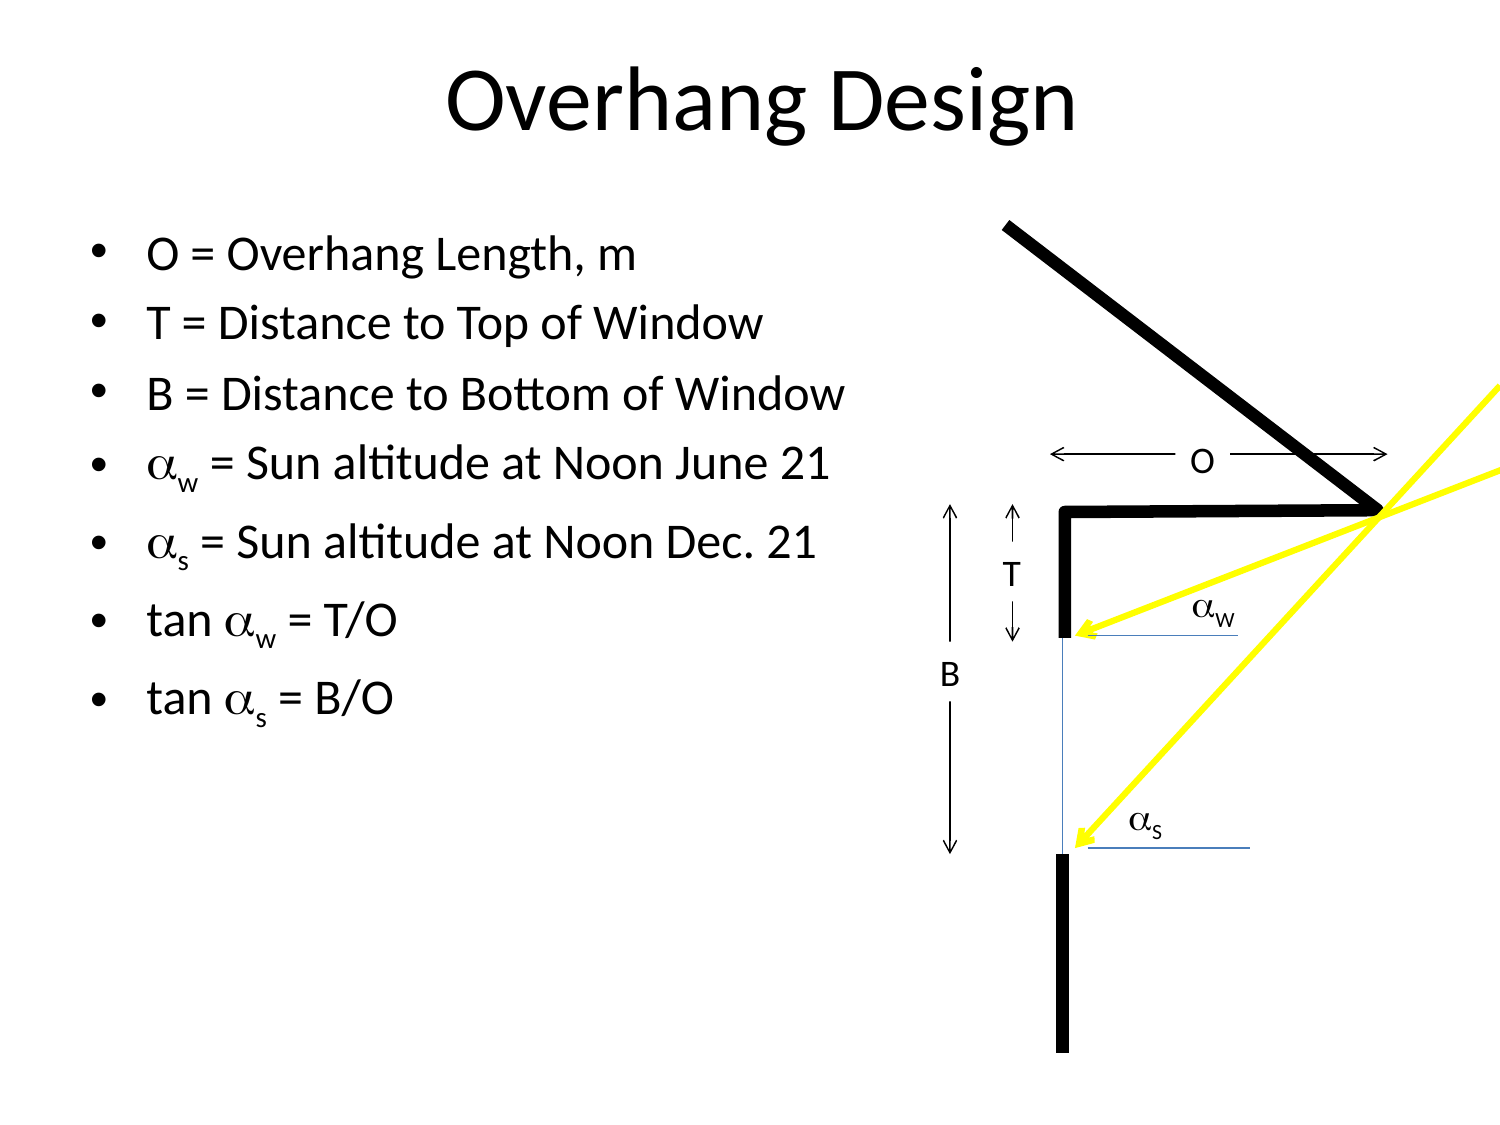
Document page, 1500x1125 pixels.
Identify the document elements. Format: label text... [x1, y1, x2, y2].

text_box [924, 224, 1500, 1053]
title Overhang Design [87, 0, 1438, 188]
list O = Overhang Length, m T = Distance to Top of Window B = Distance to Bottom of Window w = Sun altitude at Noon June 21 s = Sun altitude at Noon Dec. 21 tan w = T/O tan s = B/O [75, 212, 913, 1005]
